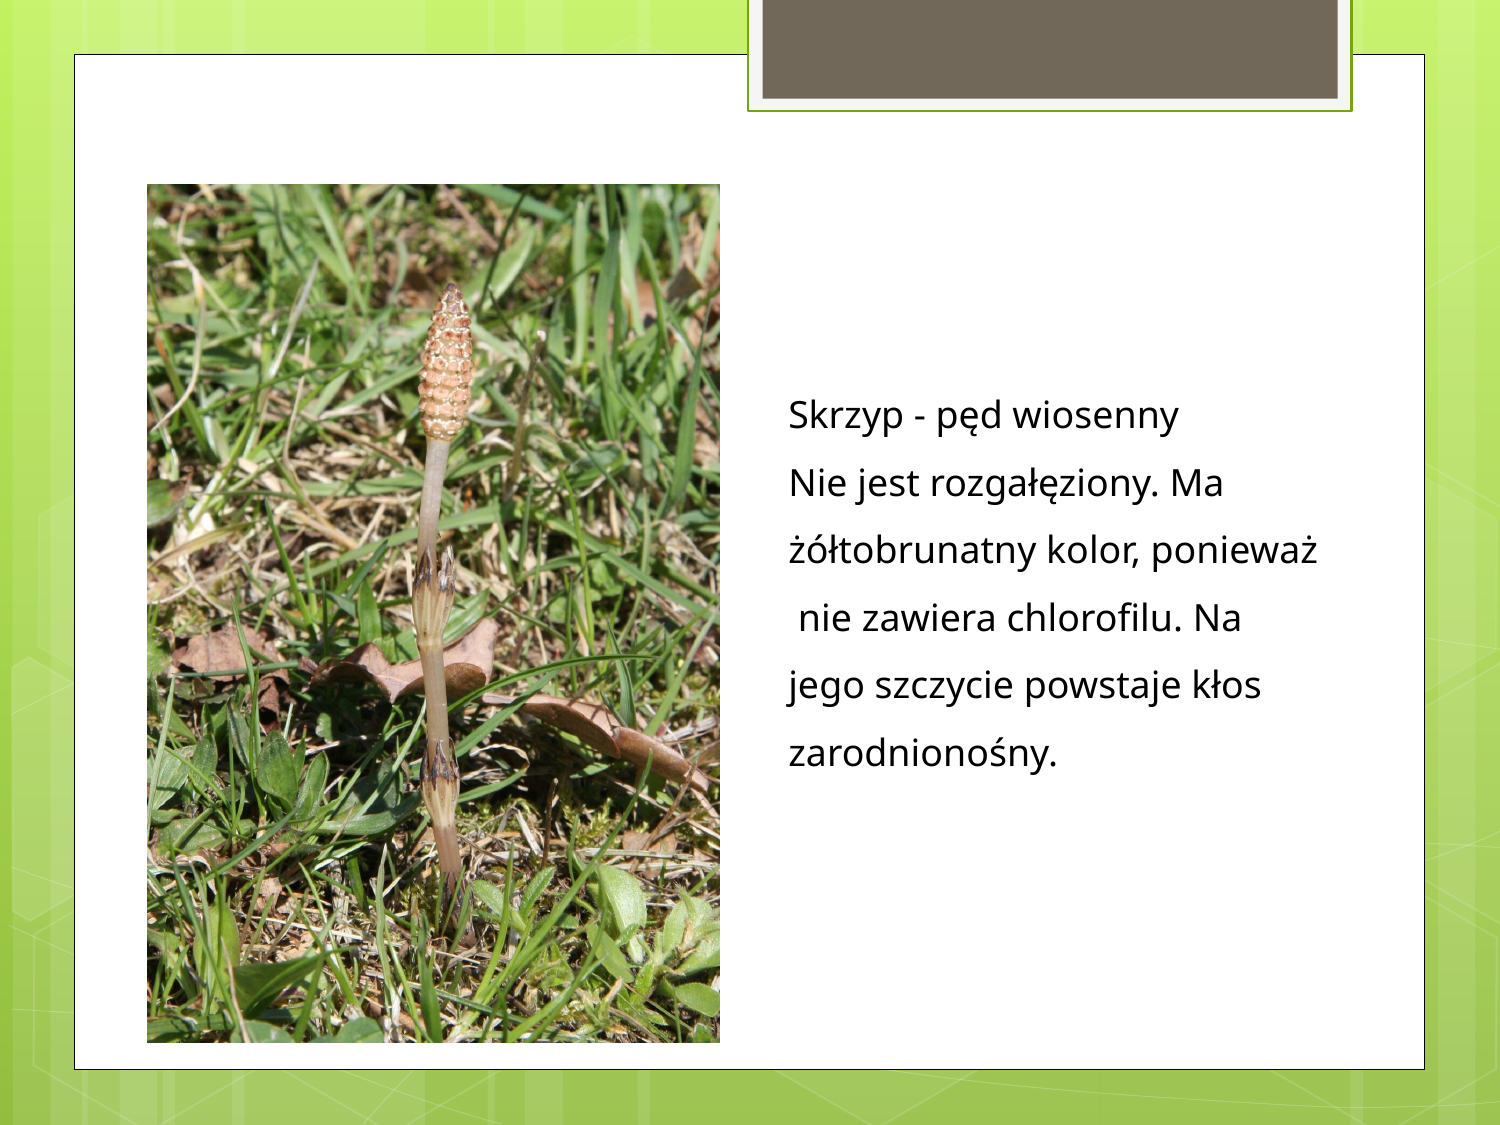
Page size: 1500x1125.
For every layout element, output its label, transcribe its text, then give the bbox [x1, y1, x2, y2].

text_box Skrzyp - pęd wiosenny Nie jest rozgałęziony. Ma żółtobrunatny kolor, ponieważ nie zawiera chlorofilu. Na jego szczycie powstaje kłos zarodnionośny. [773, 361, 1343, 782]
picture [147, 184, 720, 1043]
